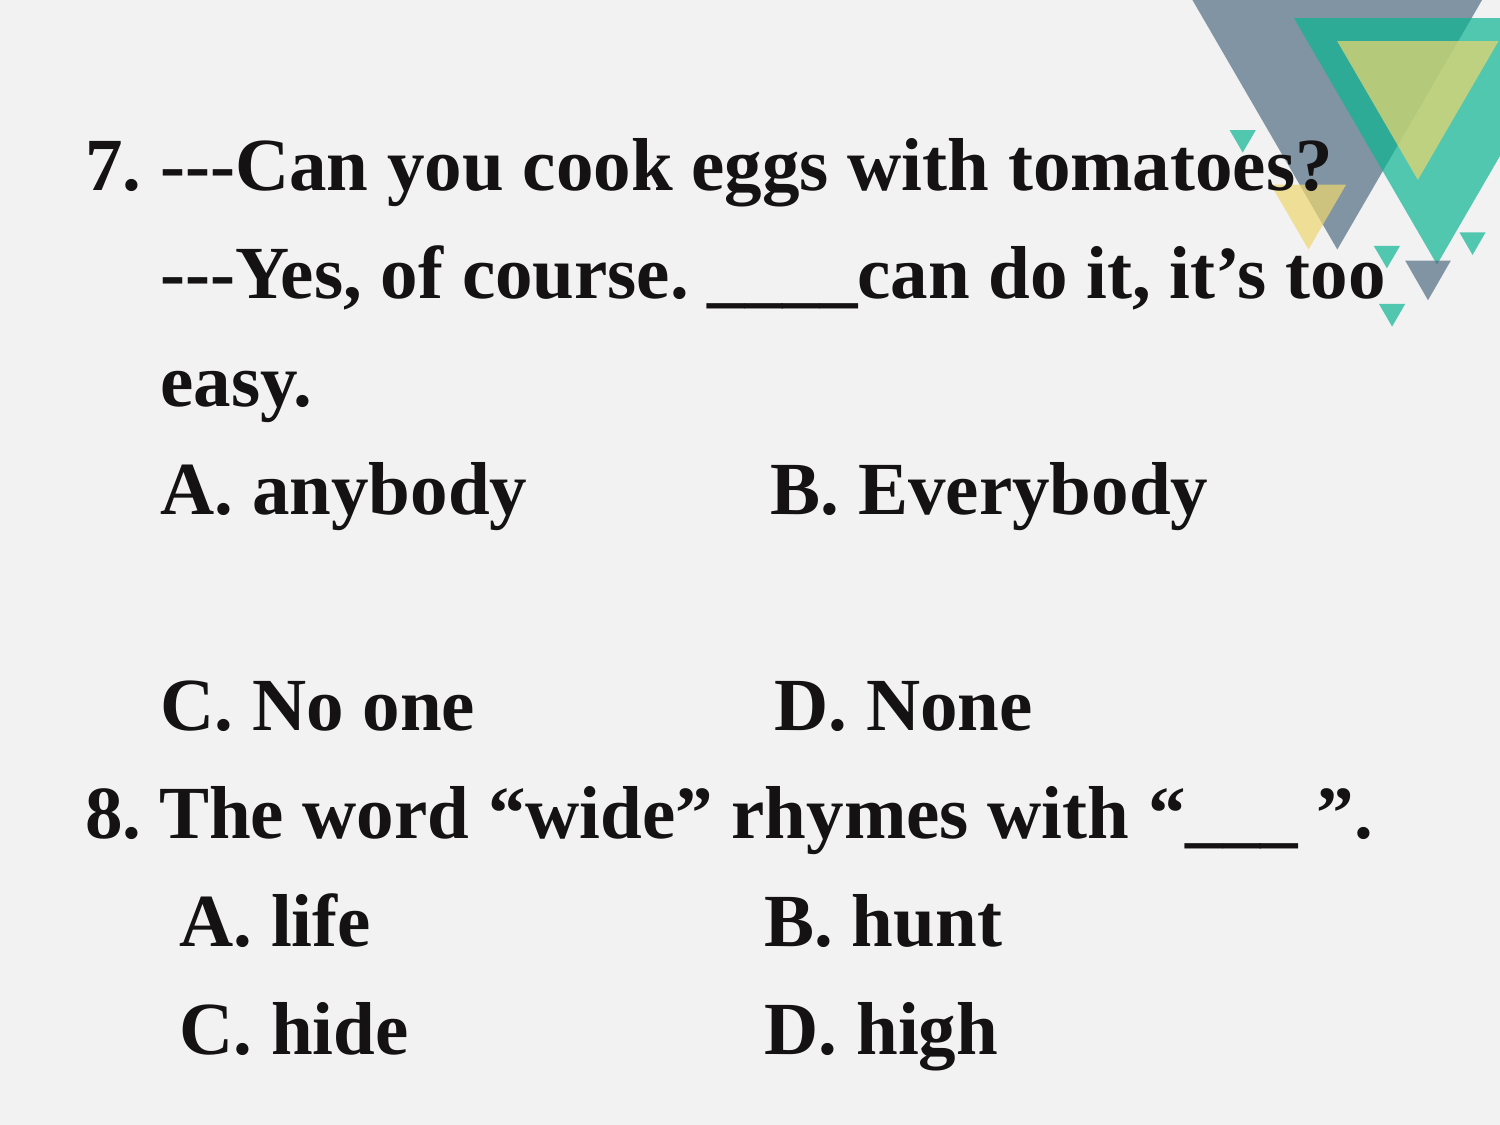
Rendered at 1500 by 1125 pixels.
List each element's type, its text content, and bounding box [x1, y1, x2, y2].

text_box 7. ---Can you cook eggs with tomatoes? ---Yes, of course. ____can do it, it’s too easy. A. anybody B. Everybody C. No one D. None 8. The word “wide” rhymes with “___ ”. A. life B. hunt C. hide D. high [70, 90, 1424, 1077]
text_box [761, 496, 845, 569]
text_box [171, 936, 254, 1009]
